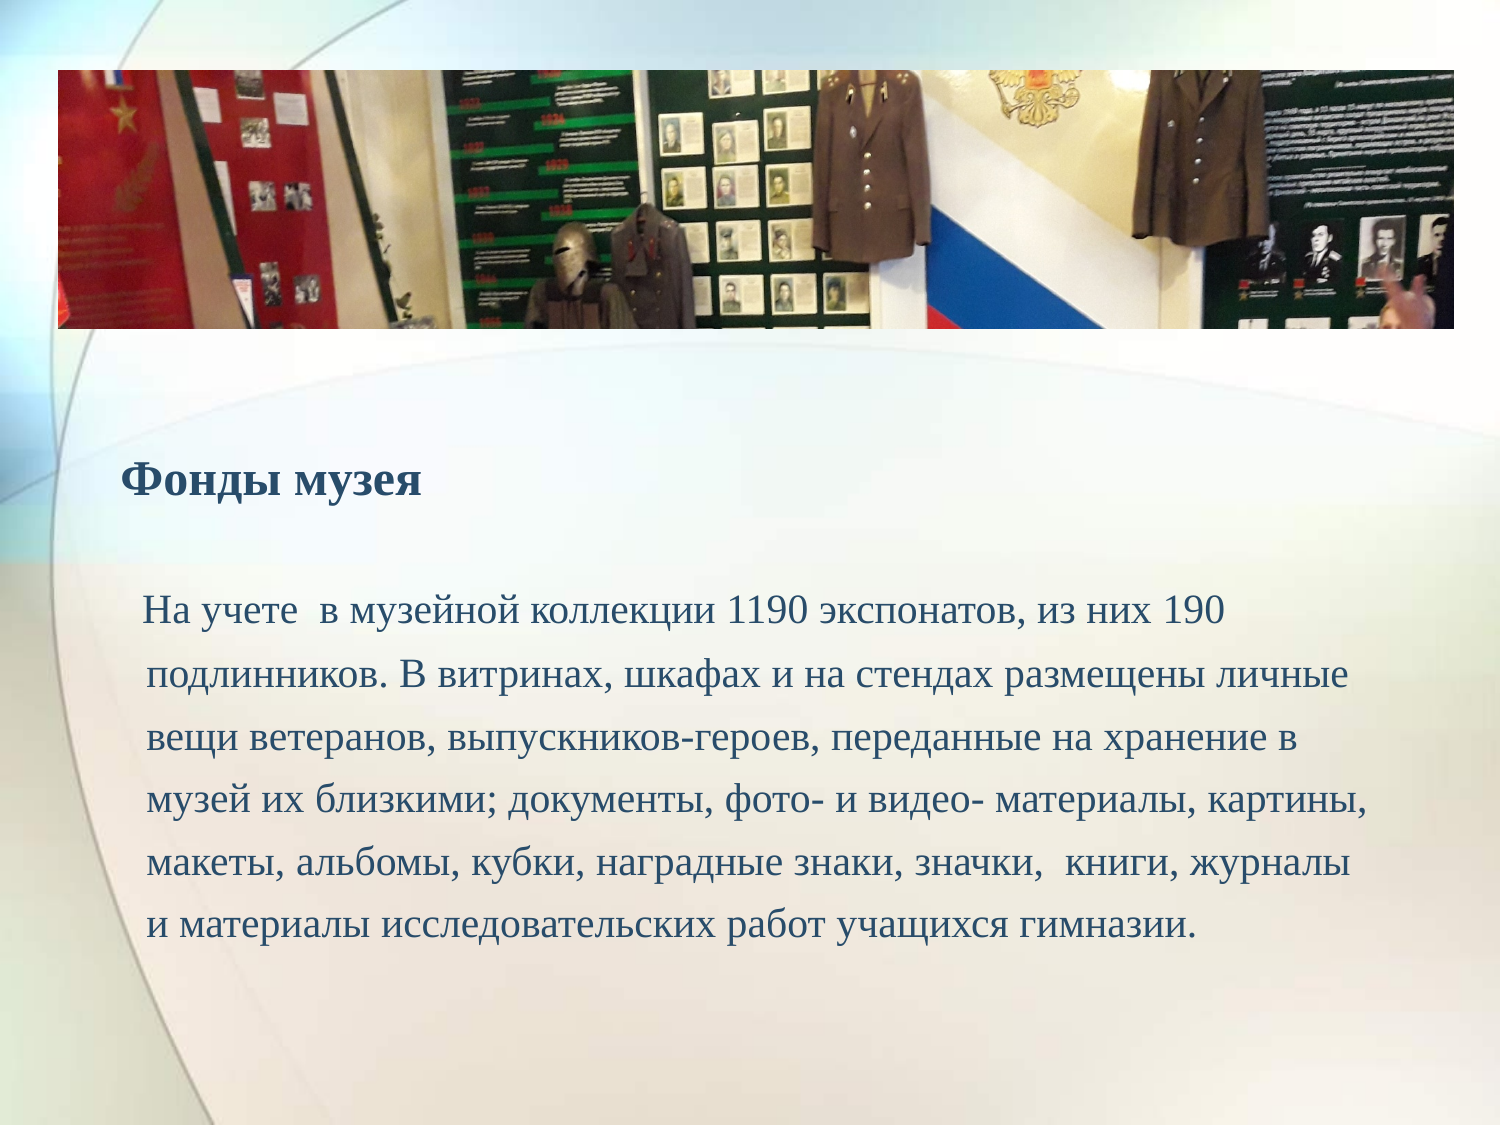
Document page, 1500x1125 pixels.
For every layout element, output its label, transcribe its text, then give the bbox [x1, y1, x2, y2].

title Фонды музея [105, 338, 1431, 479]
list На учете в музейной коллекции 1190 экспонатов, из них 190 подлинников. В витринах, шкафах и на стендах размещены личные вещи ветеранов, выпускников-героев, переданные на хранение в музей их близкими; документы, фото- и видео- материалы, картины, макеты, альбомы, кубки, наградные знаки, значки, книги, журналы и материалы исследовательских работ учащихся гимназии. [74, 550, 1401, 1051]
picture [0, 0, 1500, 1125]
